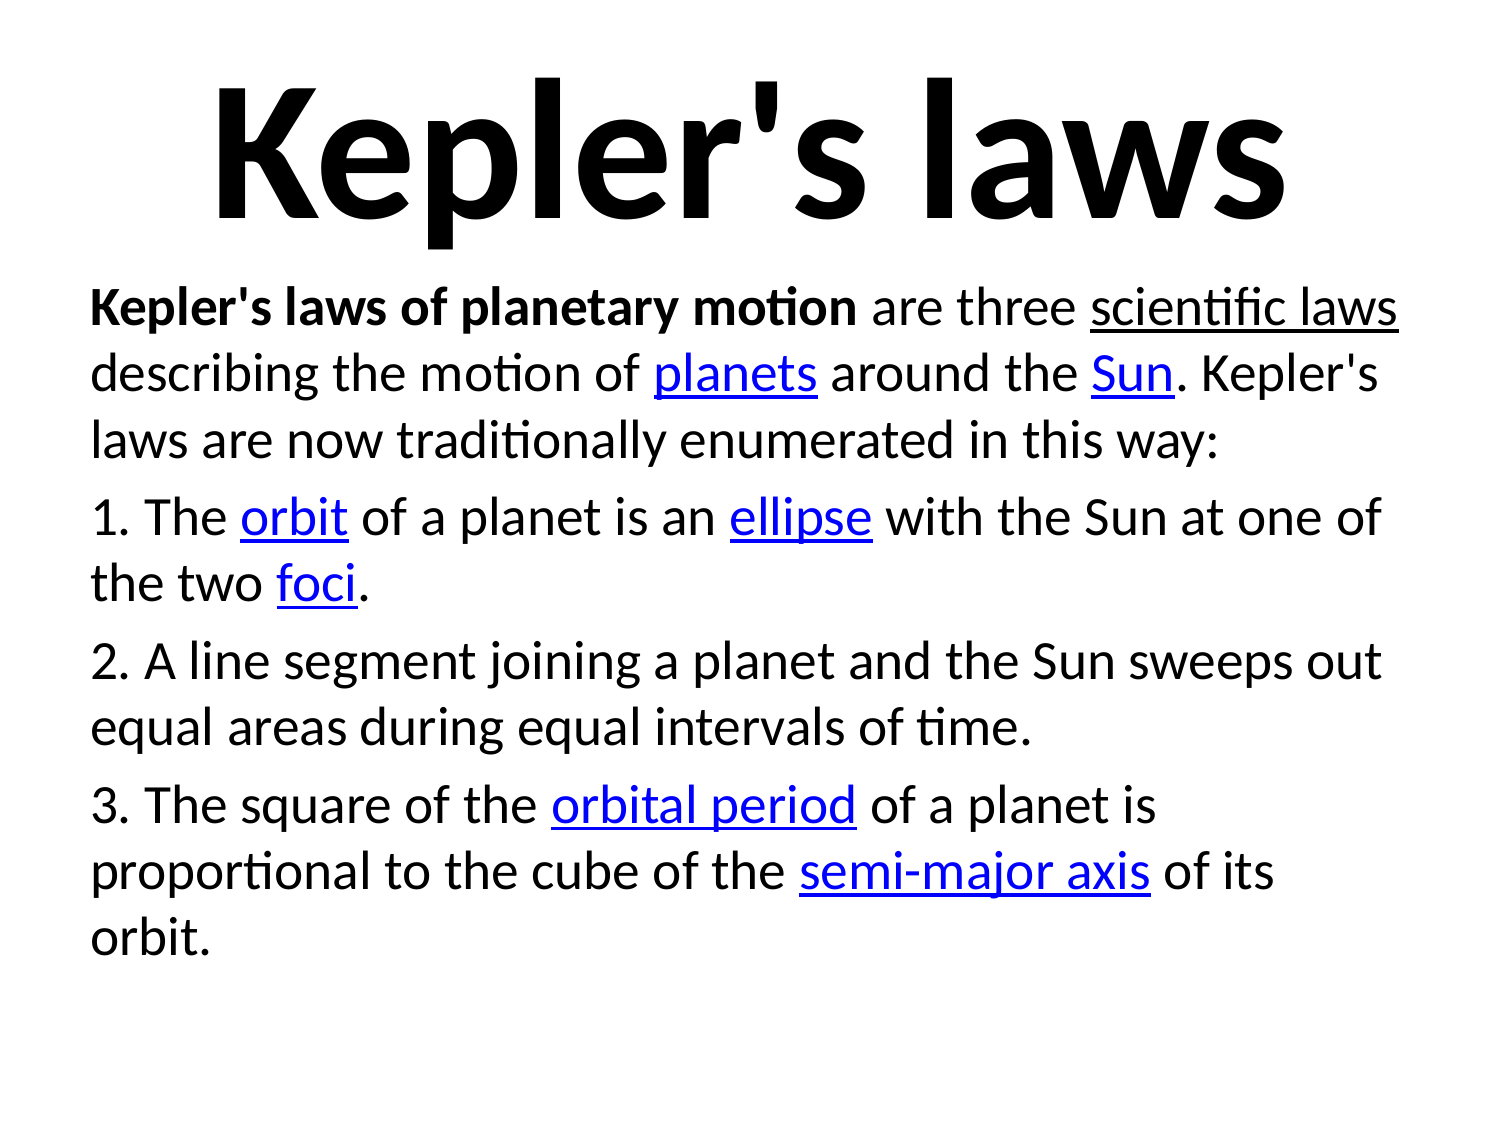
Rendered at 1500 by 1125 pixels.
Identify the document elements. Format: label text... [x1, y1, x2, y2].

title Kepler's laws [75, 45, 1425, 233]
list Kepler's laws of planetary motion are three scientific laws describing the motion of planets around the Sun. Kepler's laws are now traditionally enumerated in this way: 1. The orbit of a planet is an ellipse with the Sun at one of the two foci. 2. A line segment joining a planet and the Sun sweeps out equal areas during equal intervals of time. 3. The square of the orbital period of a planet is proportional to the cube of the semi-major axis of its orbit. [75, 262, 1425, 1005]
